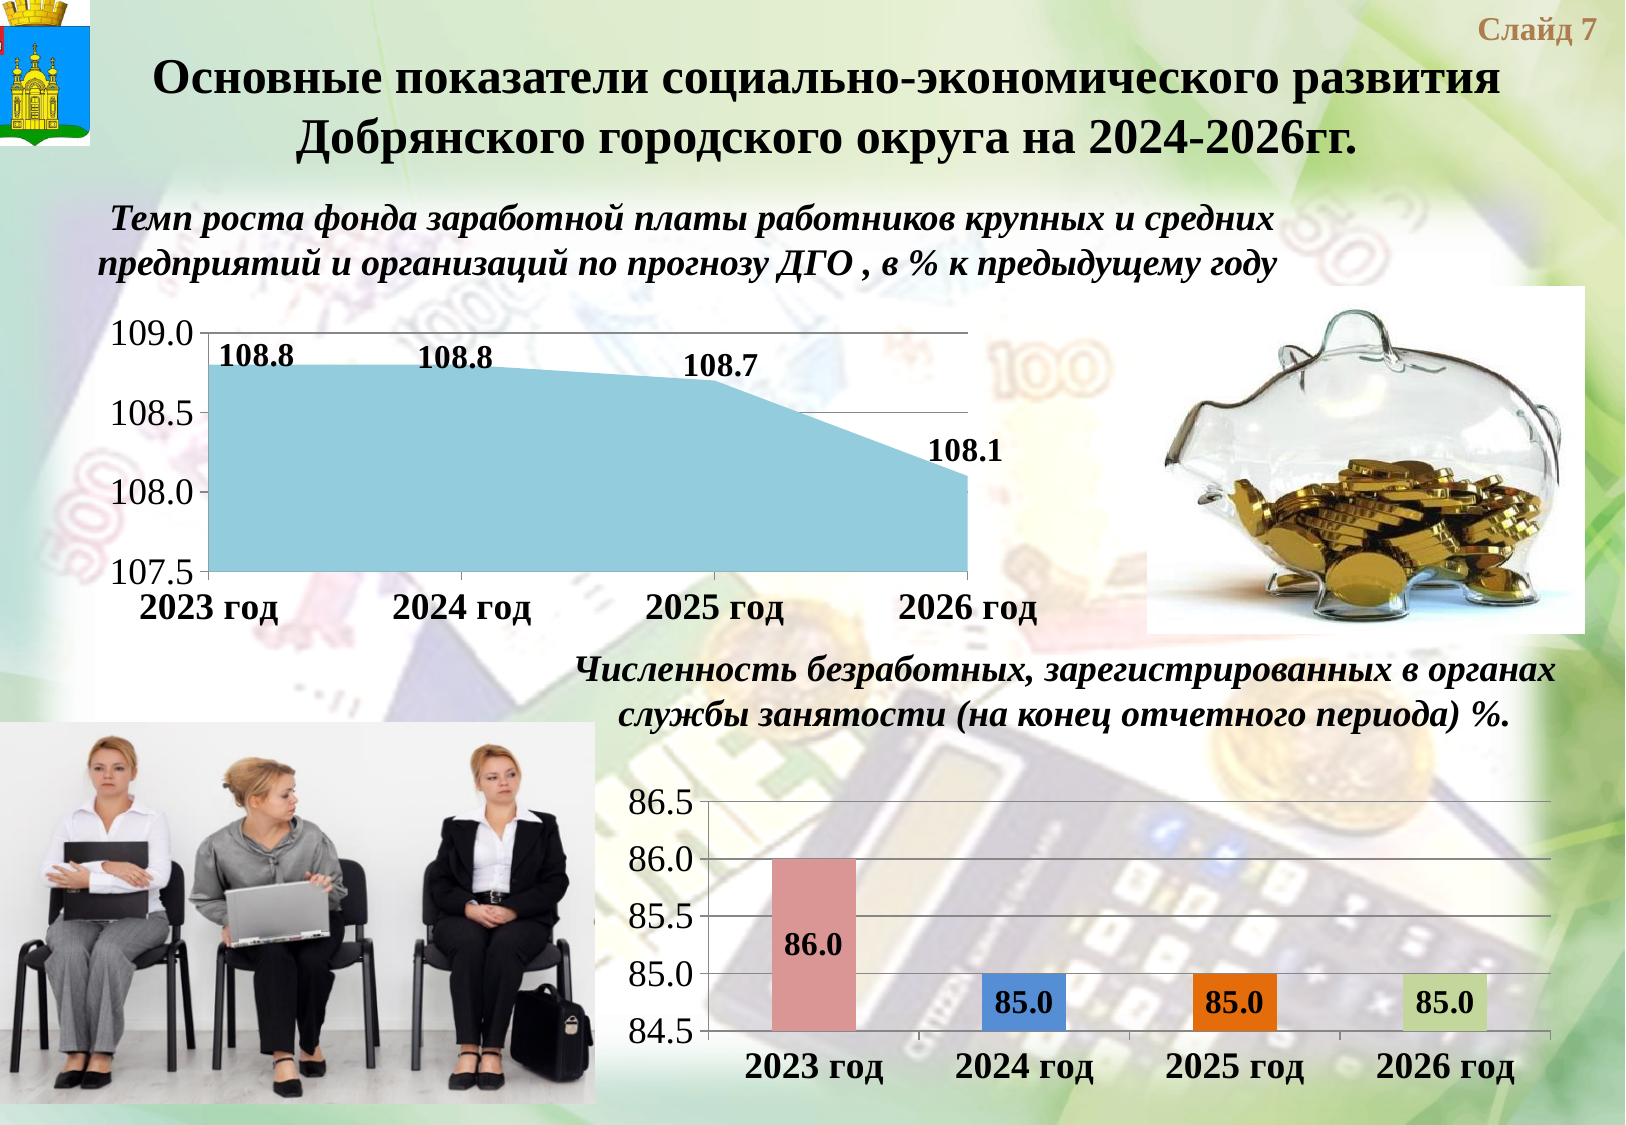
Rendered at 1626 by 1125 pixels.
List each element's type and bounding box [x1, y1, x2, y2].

chart [608, 774, 1571, 1093]
picture [0, 0, 1625, 1125]
chart [89, 305, 1057, 634]
